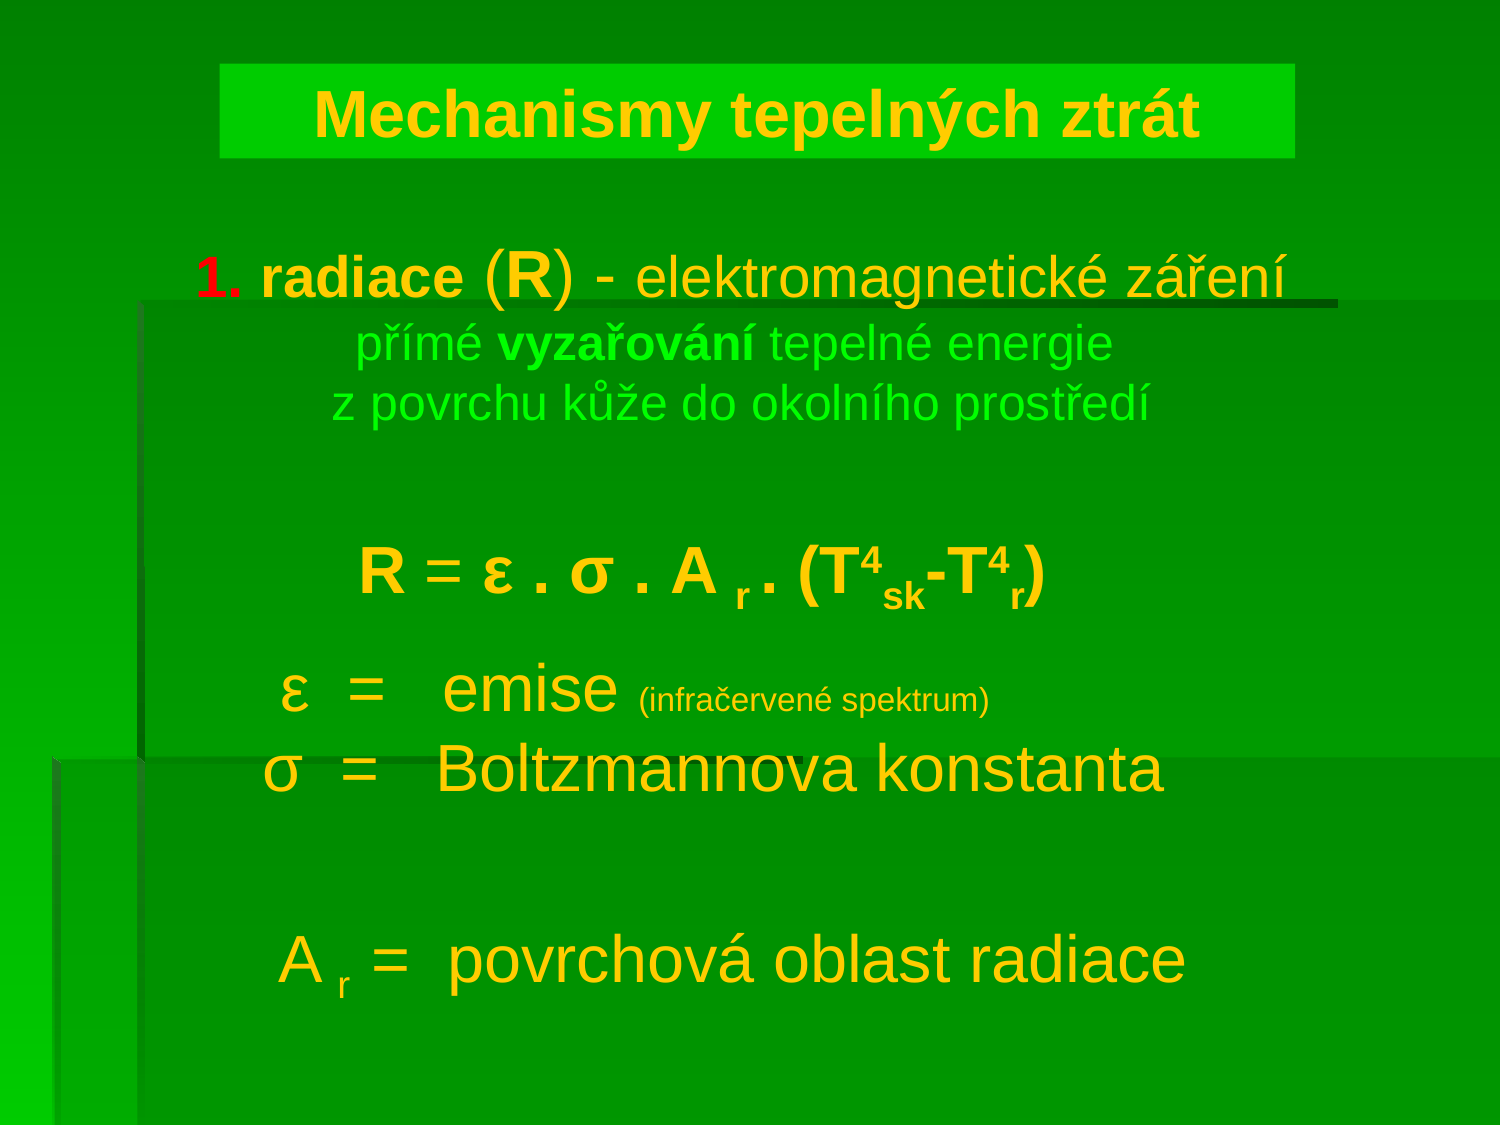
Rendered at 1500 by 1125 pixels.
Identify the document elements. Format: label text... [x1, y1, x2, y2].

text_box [113, 223, 1437, 1004]
text_box Mechanismy tepelných ztrát [219, 63, 1296, 159]
